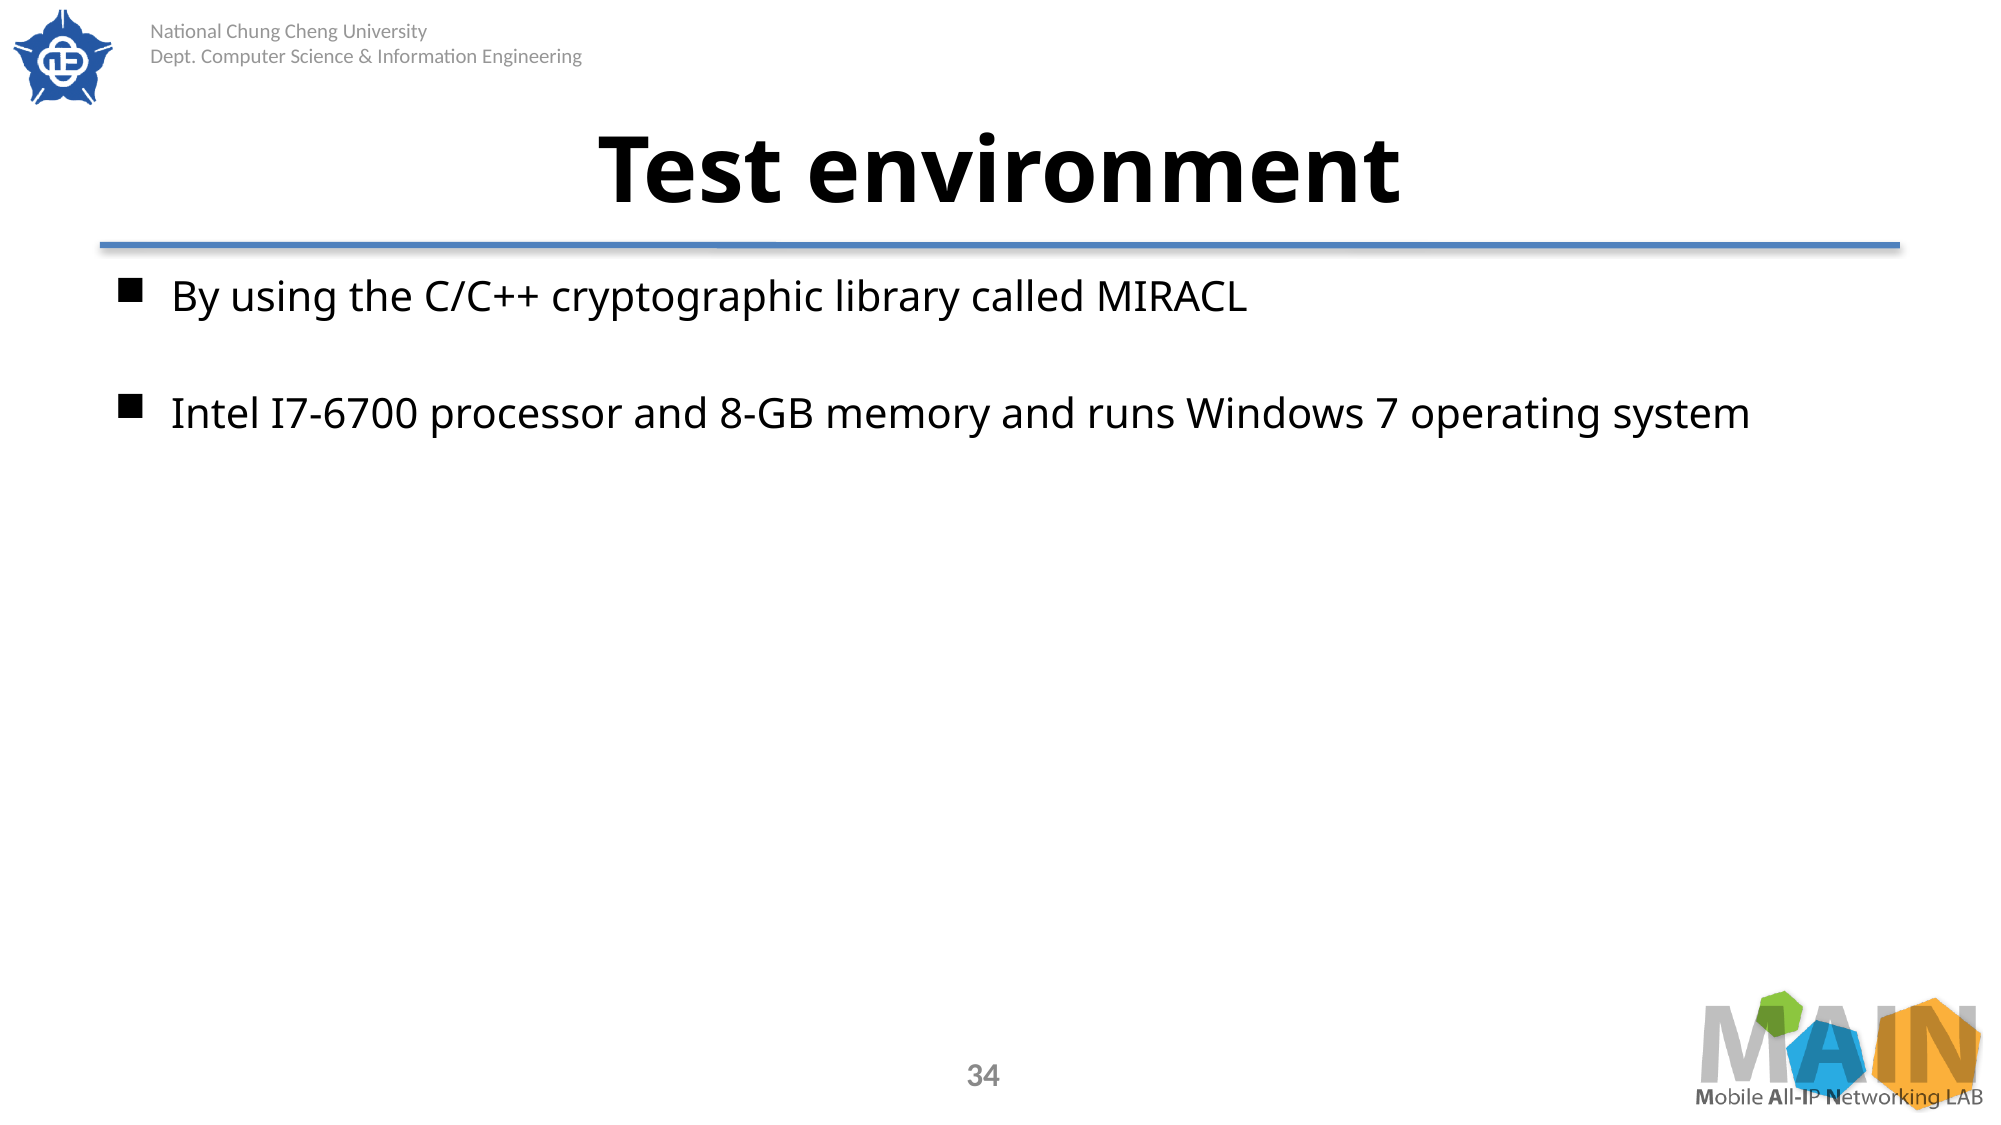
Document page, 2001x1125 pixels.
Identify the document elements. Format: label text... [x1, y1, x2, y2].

list By using the C/C++ cryptographic library called MIRACL Intel I7-6700 processor and 8-GB memory and runs Windows 7 operating system [99, 262, 1900, 1005]
picture [0, 0, 126, 113]
slide_number 34 [750, 1042, 1217, 1103]
picture [1531, 987, 1984, 1113]
title Test environment [99, 45, 1900, 233]
